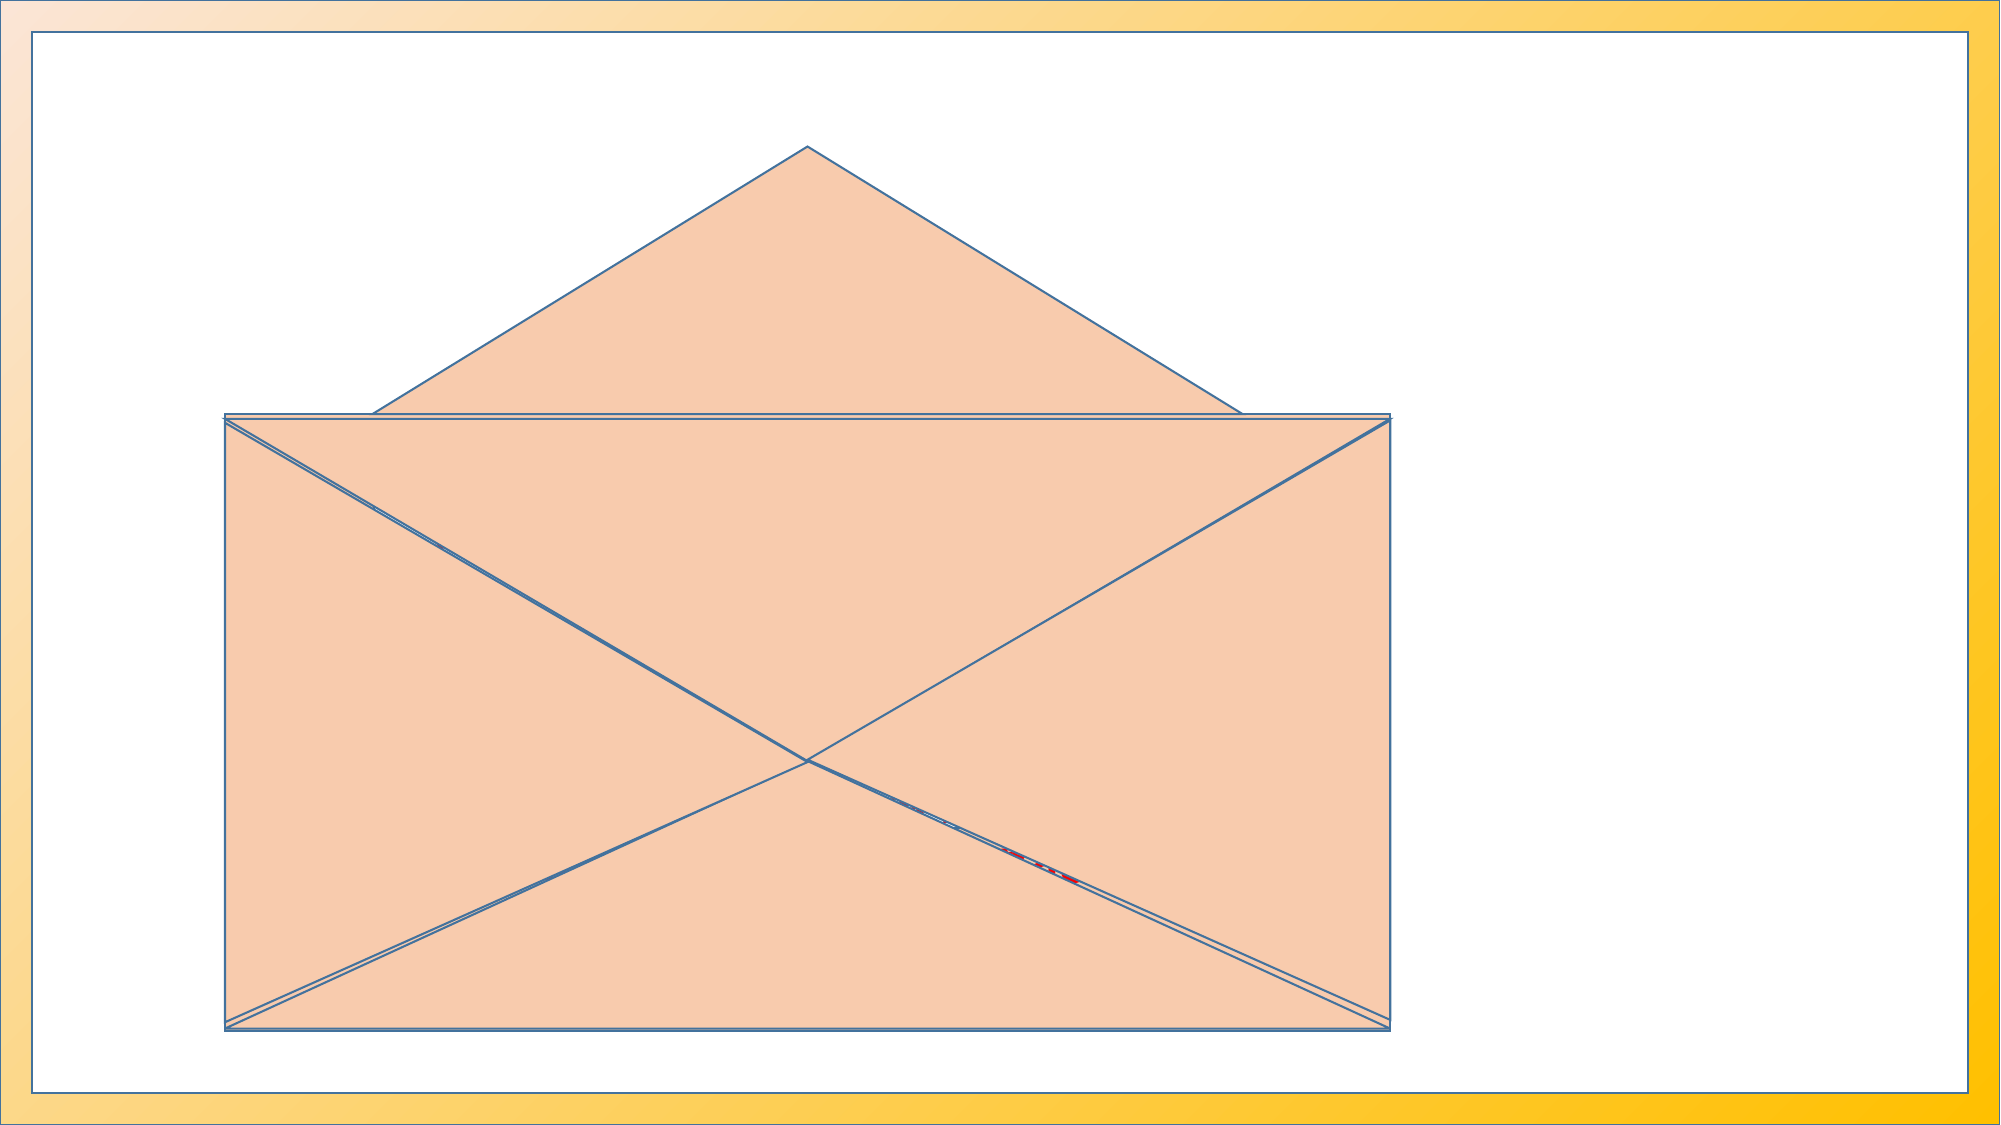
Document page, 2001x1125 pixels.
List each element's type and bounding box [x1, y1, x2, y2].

text_box [805, 418, 1392, 1022]
text_box [1059, 874, 1391, 1027]
text_box [224, 763, 1391, 1030]
text_box [224, 413, 1391, 417]
text_box [0, 0, 2000, 1125]
text_box [368, 145, 1247, 416]
text_box [221, 417, 1394, 759]
text_box [223, 420, 810, 1024]
